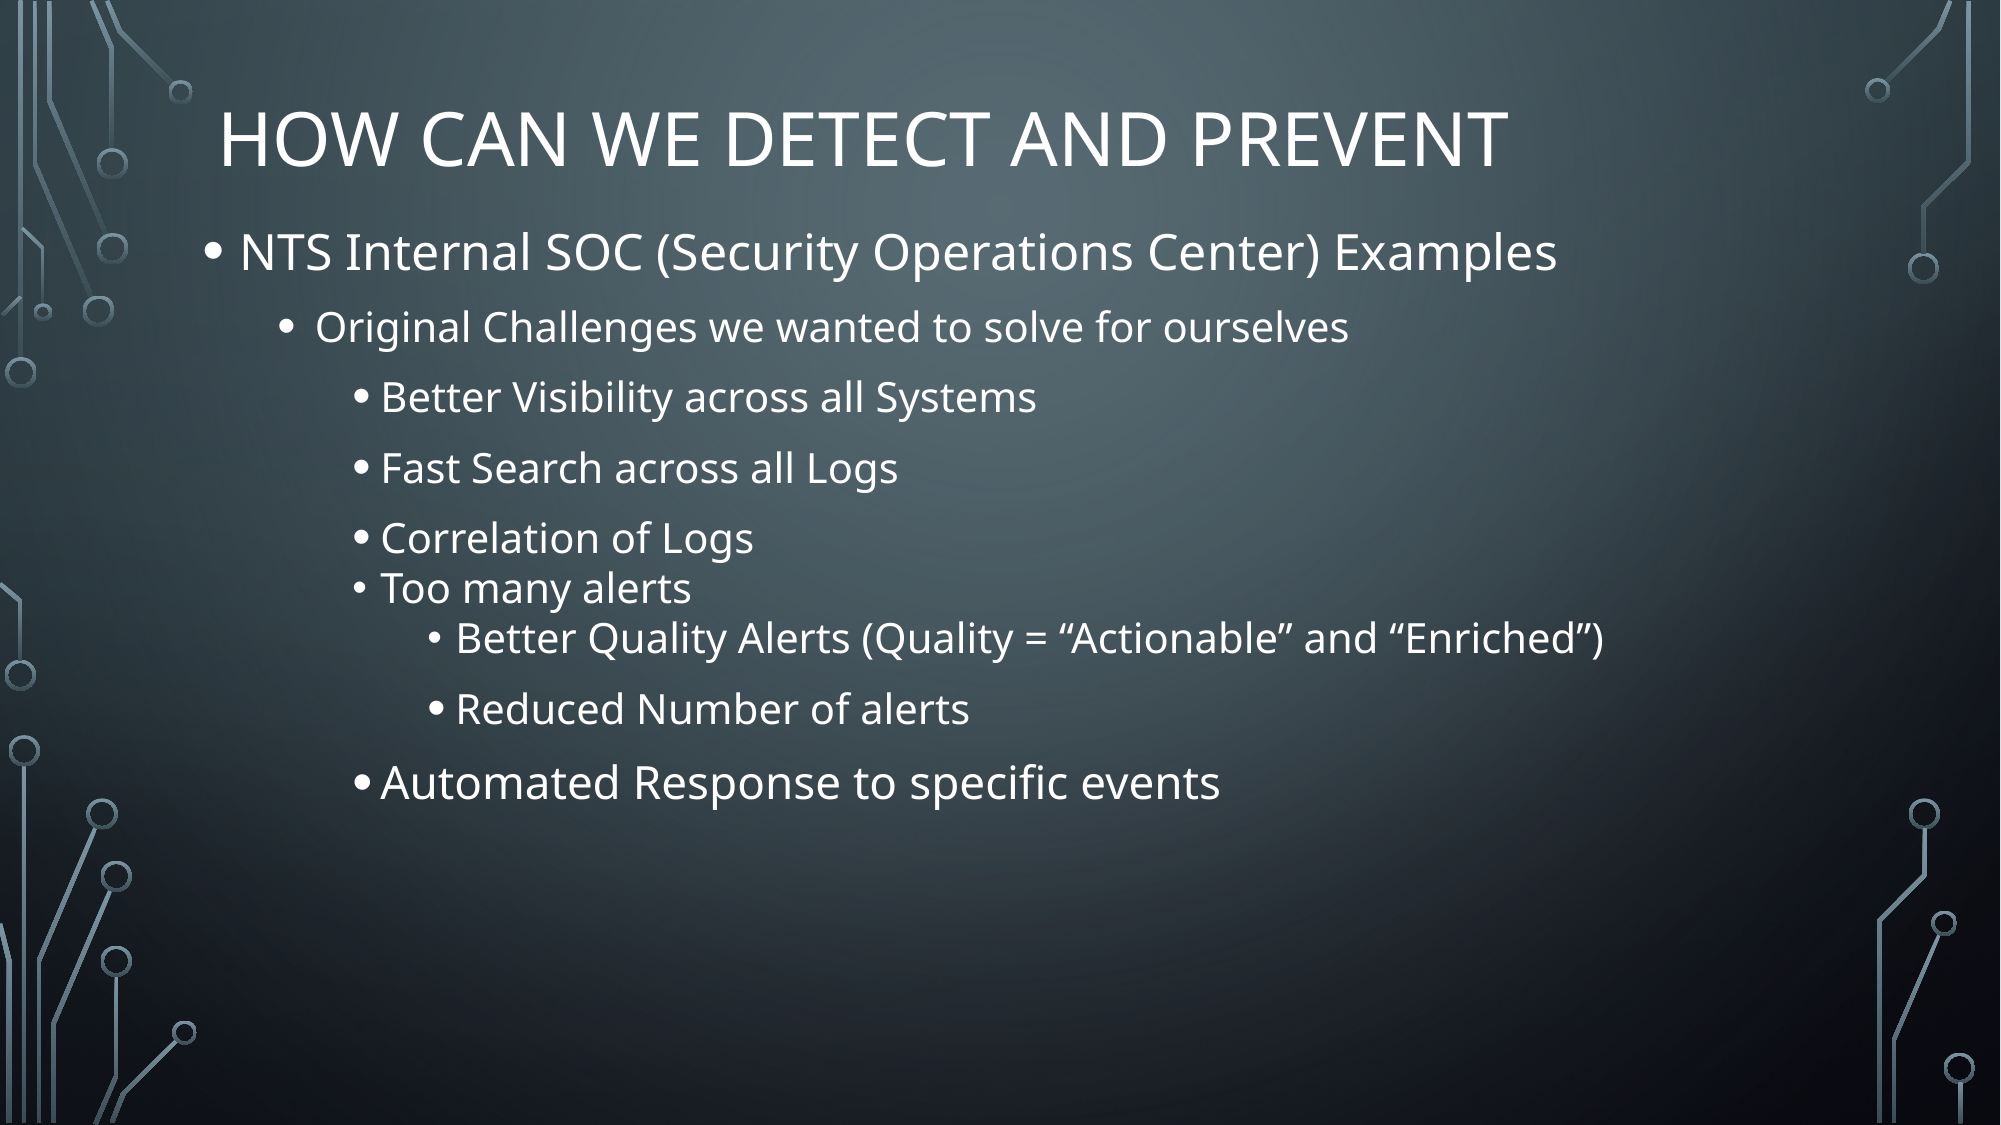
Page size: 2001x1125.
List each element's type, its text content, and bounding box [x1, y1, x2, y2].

list NTS Internal SOC (Security Operations Center) Examples Original Challenges we wanted to solve for ourselves Better Visibility across all Systems Fast Search across all Logs Correlation of Logs Too many alerts Better Quality Alerts (Quality = “Actionable” and “Enriched”) Reduced Number of alerts Automated Response to specific events [187, 200, 1914, 1080]
title How can we detect and prevent [202, 21, 1828, 200]
